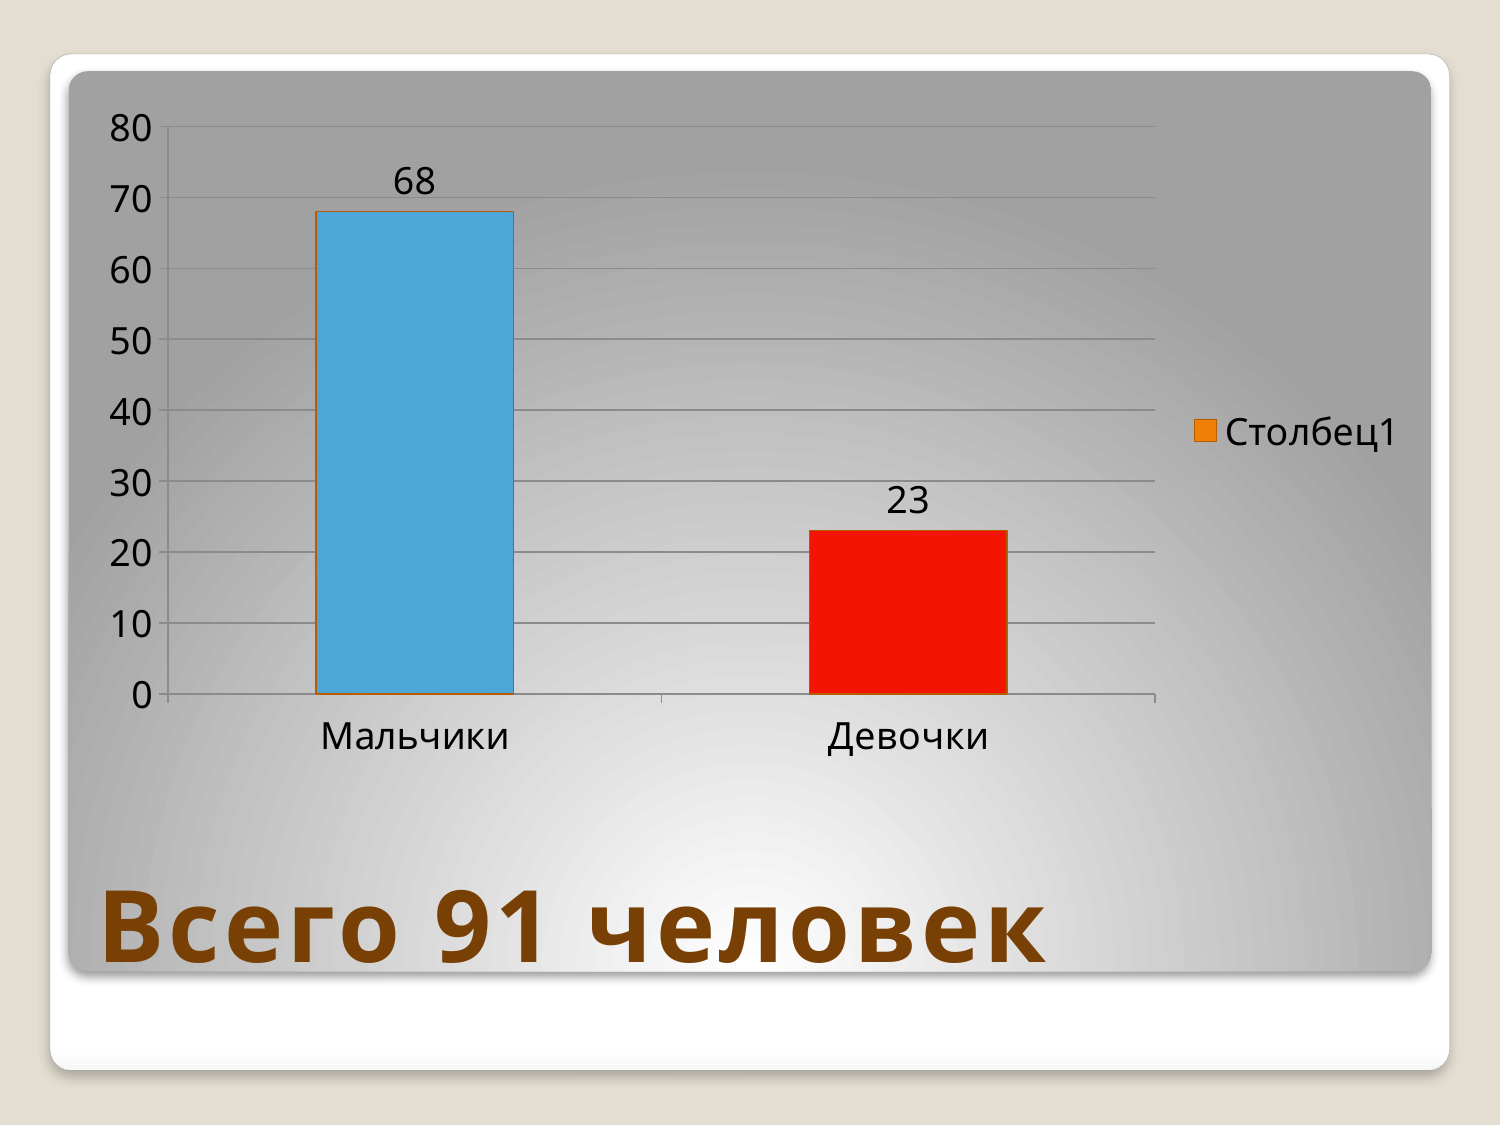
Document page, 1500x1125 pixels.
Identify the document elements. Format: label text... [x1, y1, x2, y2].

title Всего 91 человек [82, 817, 1425, 990]
chart [82, 86, 1426, 775]
